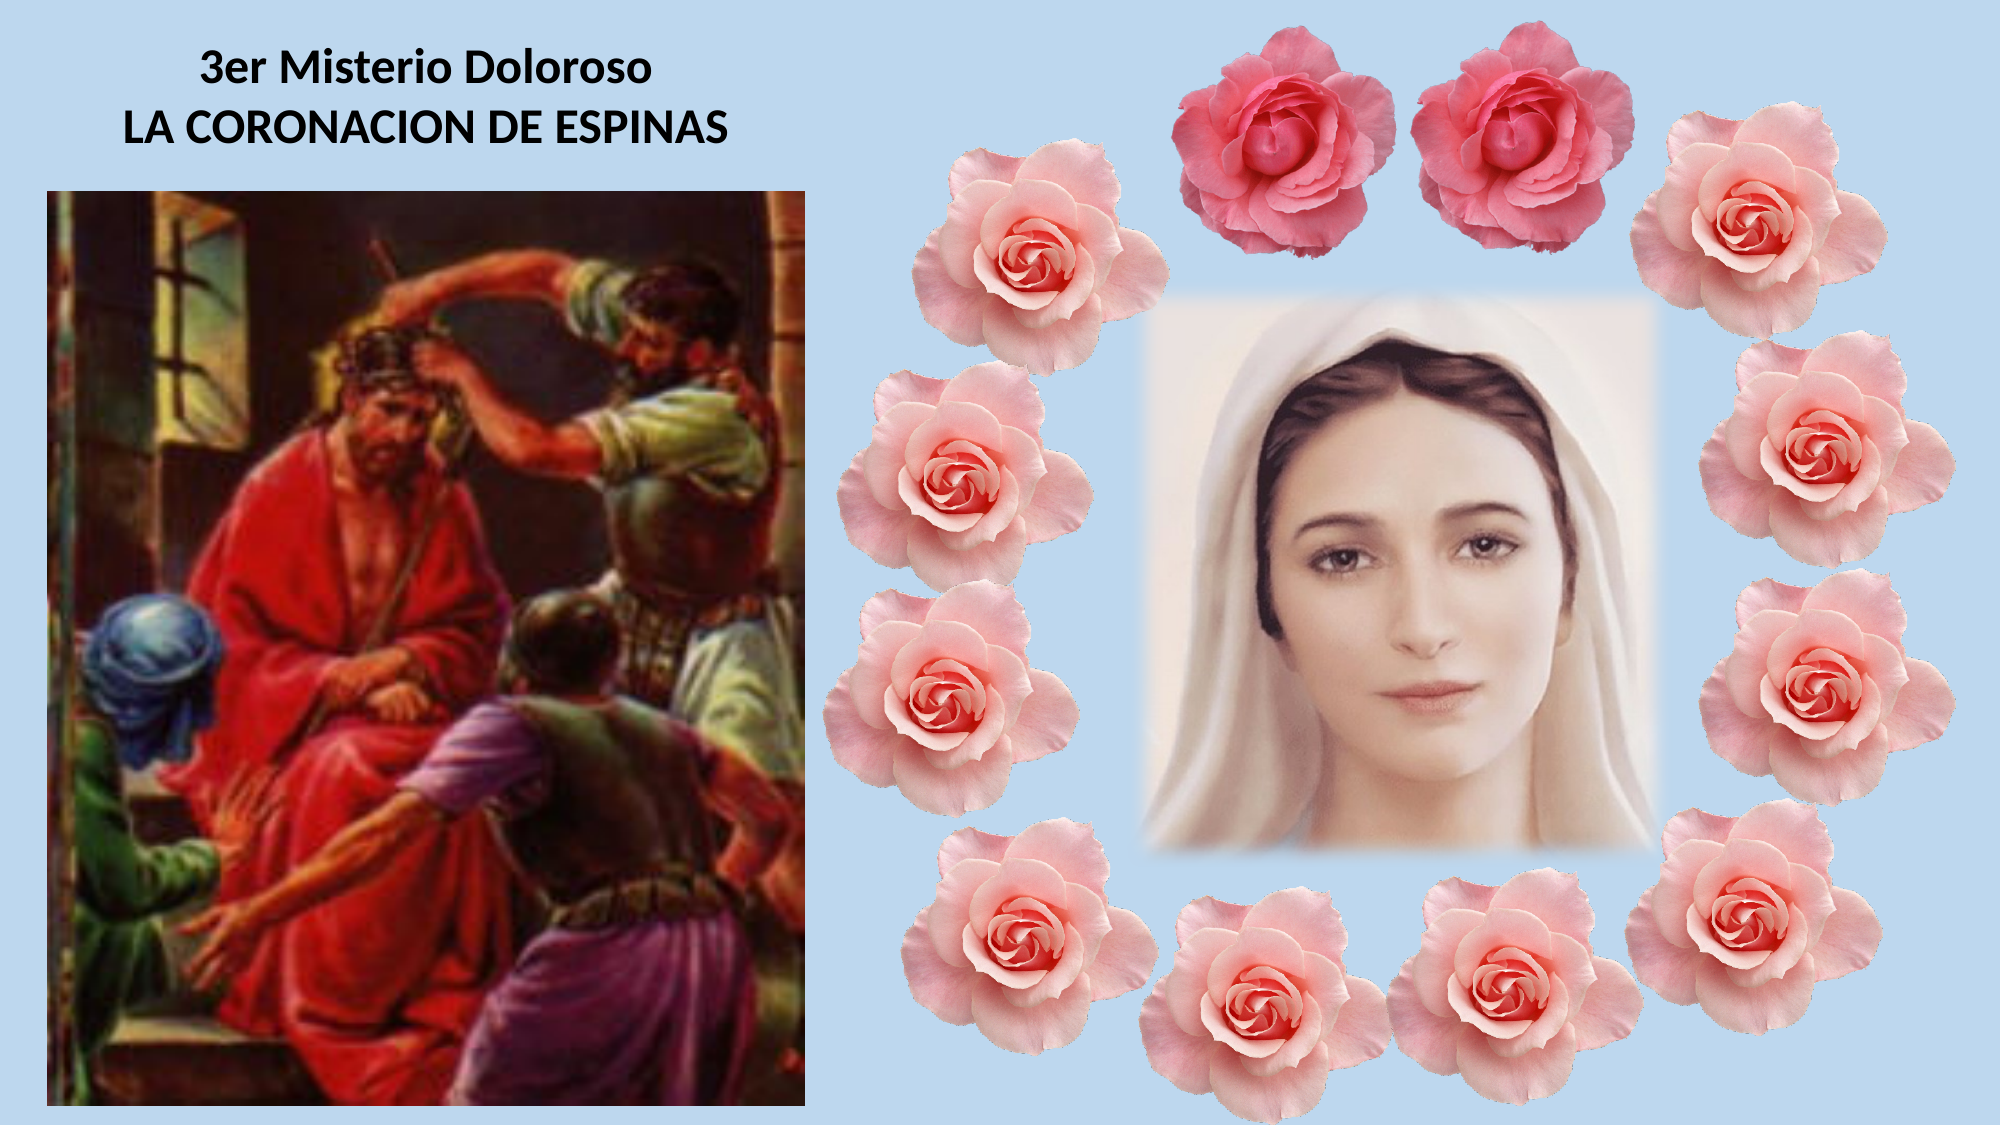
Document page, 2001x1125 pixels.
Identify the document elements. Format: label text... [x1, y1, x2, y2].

text_box 3er Misterio Doloroso LA CORONACION DE ESPINAS [47, 25, 805, 161]
picture [822, 15, 1956, 1125]
picture [47, 191, 805, 1106]
